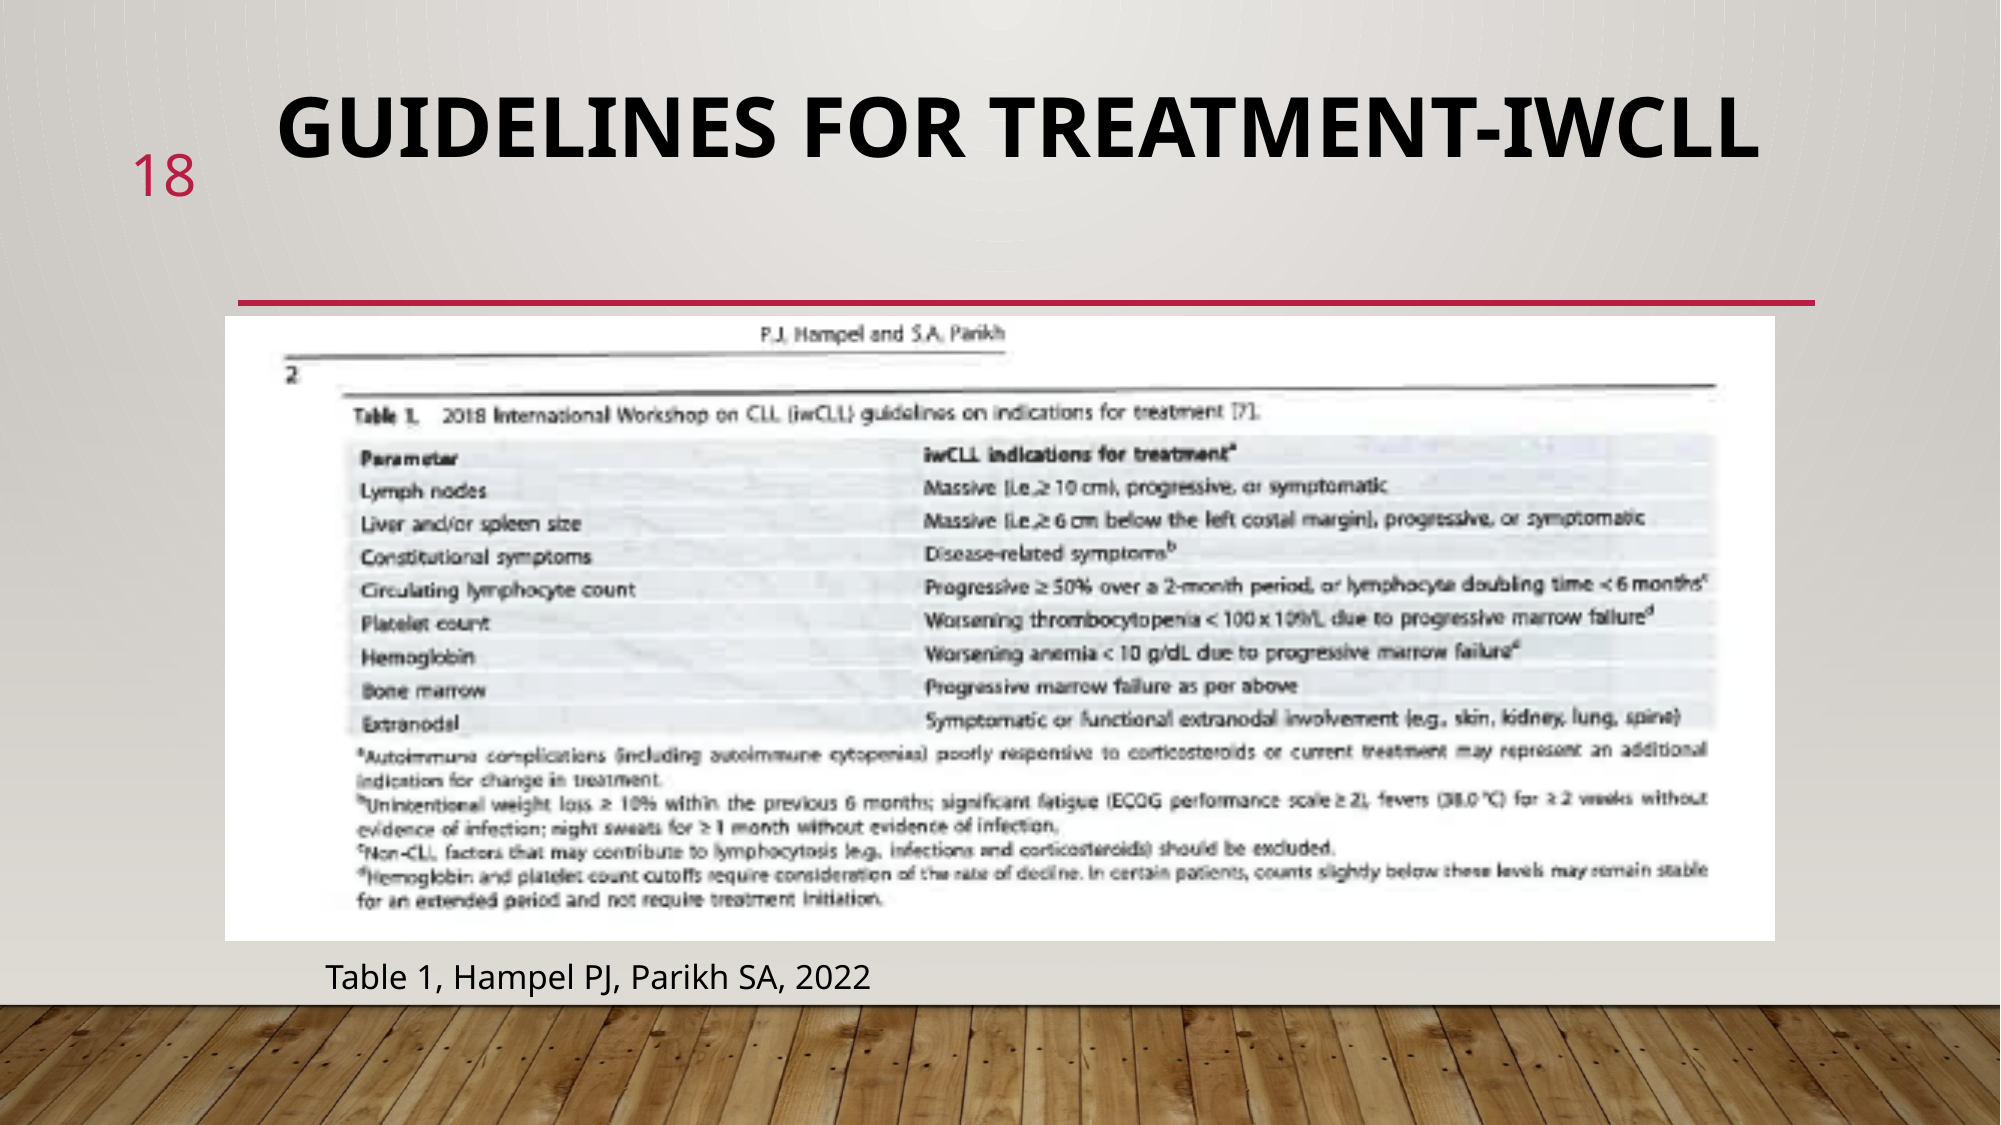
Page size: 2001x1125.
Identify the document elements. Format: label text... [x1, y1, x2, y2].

text_box Table 1, Hampel PJ, Parikh SA, 2022 [310, 948, 1247, 1004]
picture [0, 1005, 2000, 1125]
picture [225, 316, 1775, 942]
slide_number 18 [78, 131, 212, 214]
title Guidelines for Treatment-iwCLL [260, 78, 1843, 267]
